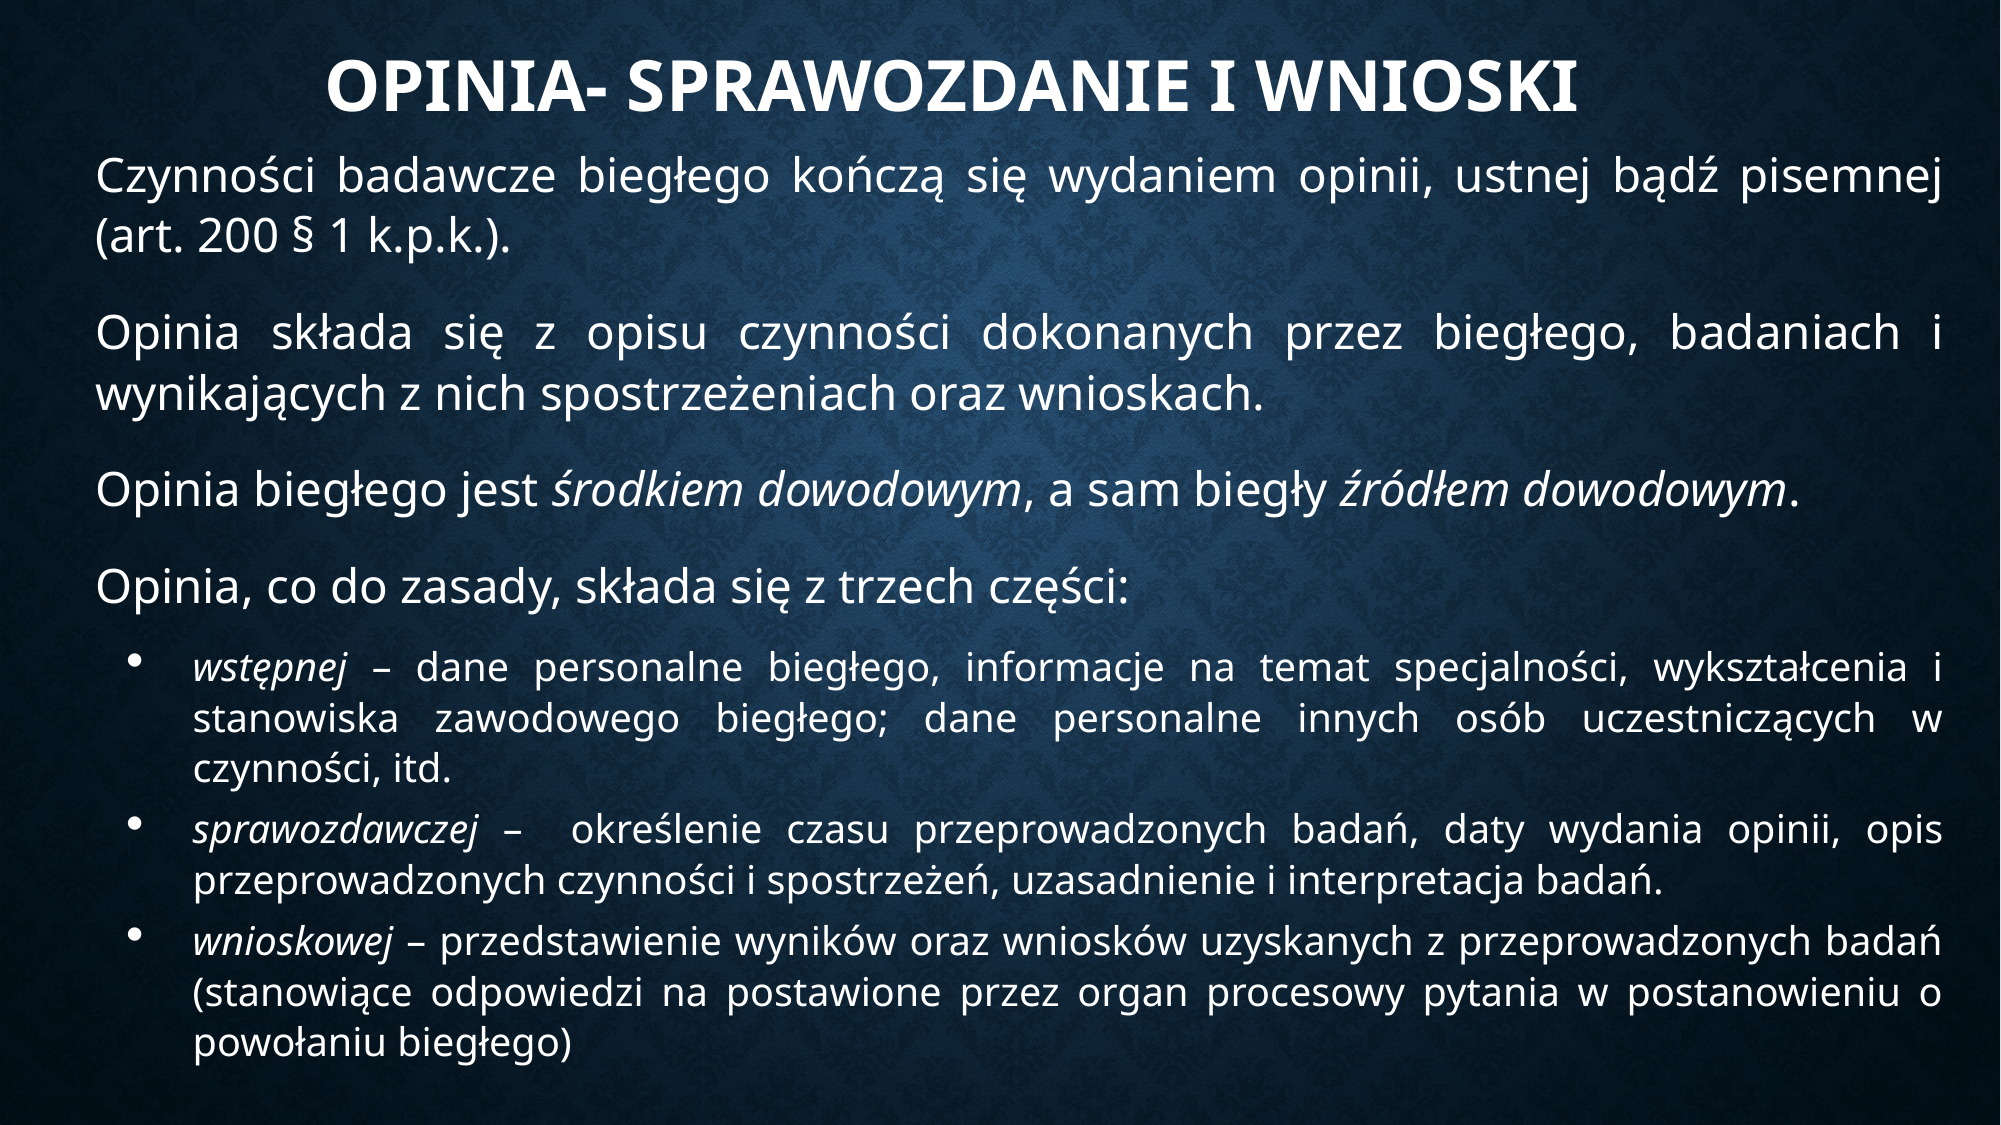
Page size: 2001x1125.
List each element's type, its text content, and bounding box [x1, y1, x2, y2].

title OPINIA- SPRAWOZDANIE I WNIOSKI [149, 21, 1849, 133]
list Czynności badawcze biegłego kończą się wydaniem opinii, ustnej bądź pisemnej (art. 200 § 1 k.p.k.). Opinia składa się z opisu czynności dokonanych przez biegłego, badaniach i wynikających z nich spostrzeżeniach oraz wnioskach. Opinia biegłego jest środkiem dowodowym, a sam biegły źródłem dowodowym. Opinia, co do zasady, składa się z trzech części: wstępnej – dane personalne biegłego, informacje na temat specjalności, wykształcenia i stanowiska zawodowego biegłego; dane personalne innych osób uczestniczących w czynności, itd. sprawozdawczej – określenie czasu przeprowadzonych badań, daty wydania opinii, opis przeprowadzonych czynności i spostrzeżeń, uzasadnienie i interpretacja badań. wnioskowej – przedstawienie wyników oraz wniosków uzyskanych z przeprowadzonych badań (stanowiące odpowiedzi na postawione przez organ procesowy pytania w postanowieniu o powołaniu biegłego) [42, 133, 1961, 1080]
